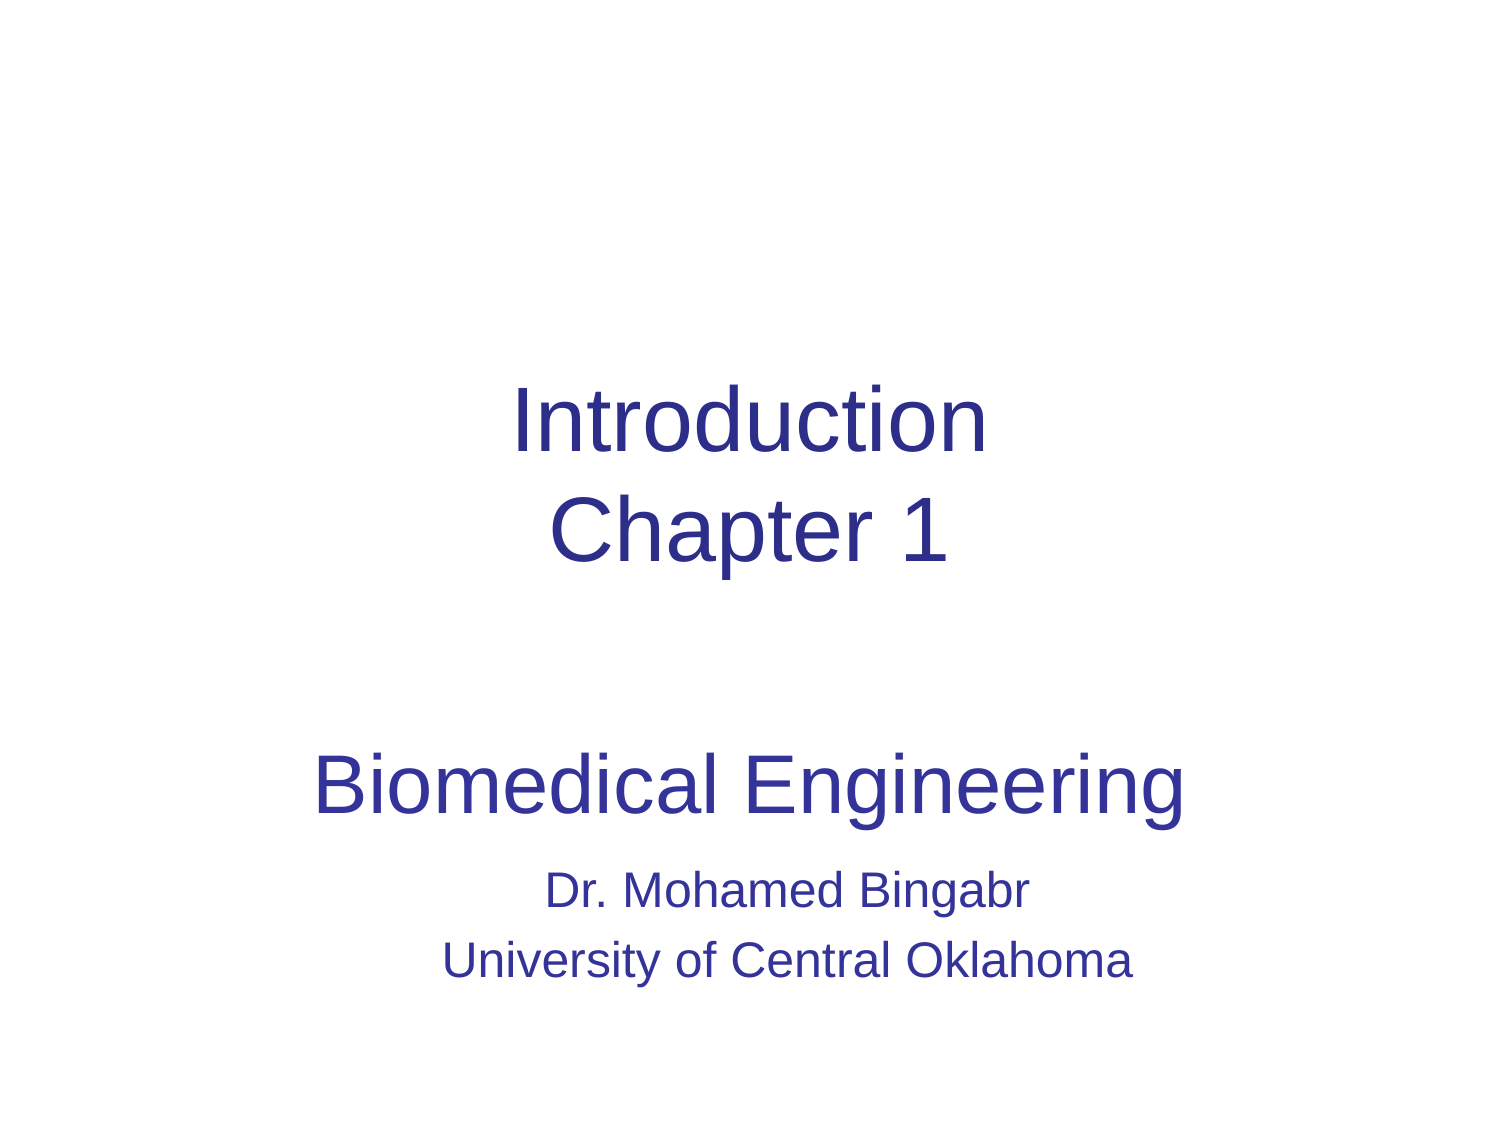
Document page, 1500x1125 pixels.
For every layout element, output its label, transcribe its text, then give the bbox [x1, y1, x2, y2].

title Introduction Chapter 1 [112, 349, 1388, 591]
subtitle Dr. Mohamed Bingabr University of Central Oklahoma [225, 849, 1350, 1013]
text_box Biomedical Engineering [87, 596, 1413, 838]
